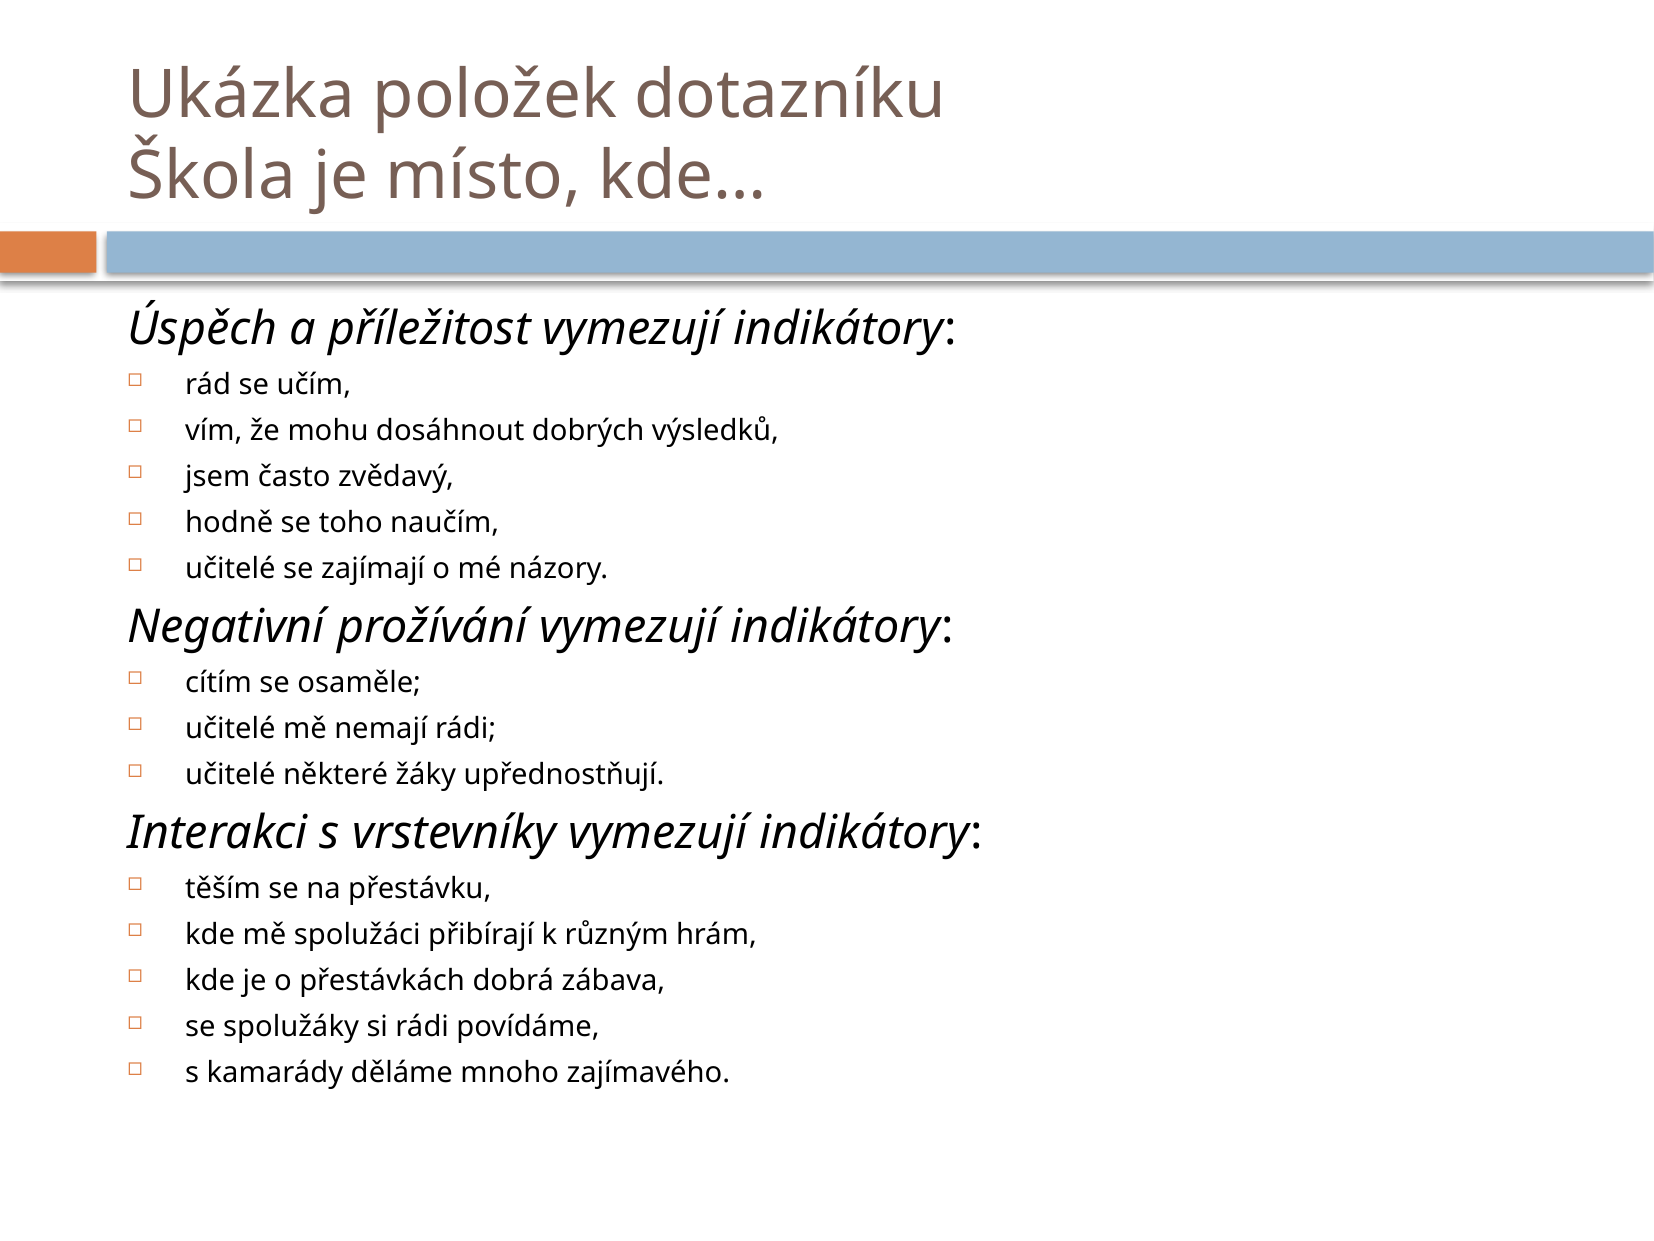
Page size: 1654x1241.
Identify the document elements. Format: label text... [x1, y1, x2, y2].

list Úspěch a příležitost vymezují indikátory: rád se učím, vím, že mohu dosáhnout dobrých výsledků, jsem často zvědavý, hodně se toho naučím, učitelé se zajímají o mé názory. Negativní prožívání vymezují indikátory: cítím se osaměle; učitelé mě nemají rádi; učitelé některé žáky upřednostňují. Interakci s vrstevníky vymezují indikátory: těším se na přestávku, kde mě spolužáci přibírají k různým hrám, kde je o přestávkách dobrá zábava, se spolužáky si rádi povídáme, s kamarády děláme mnoho zajímavého. [110, 289, 1586, 1103]
title Ukázka položek dotazníku Škola je místo, kde… [110, 41, 1586, 221]
